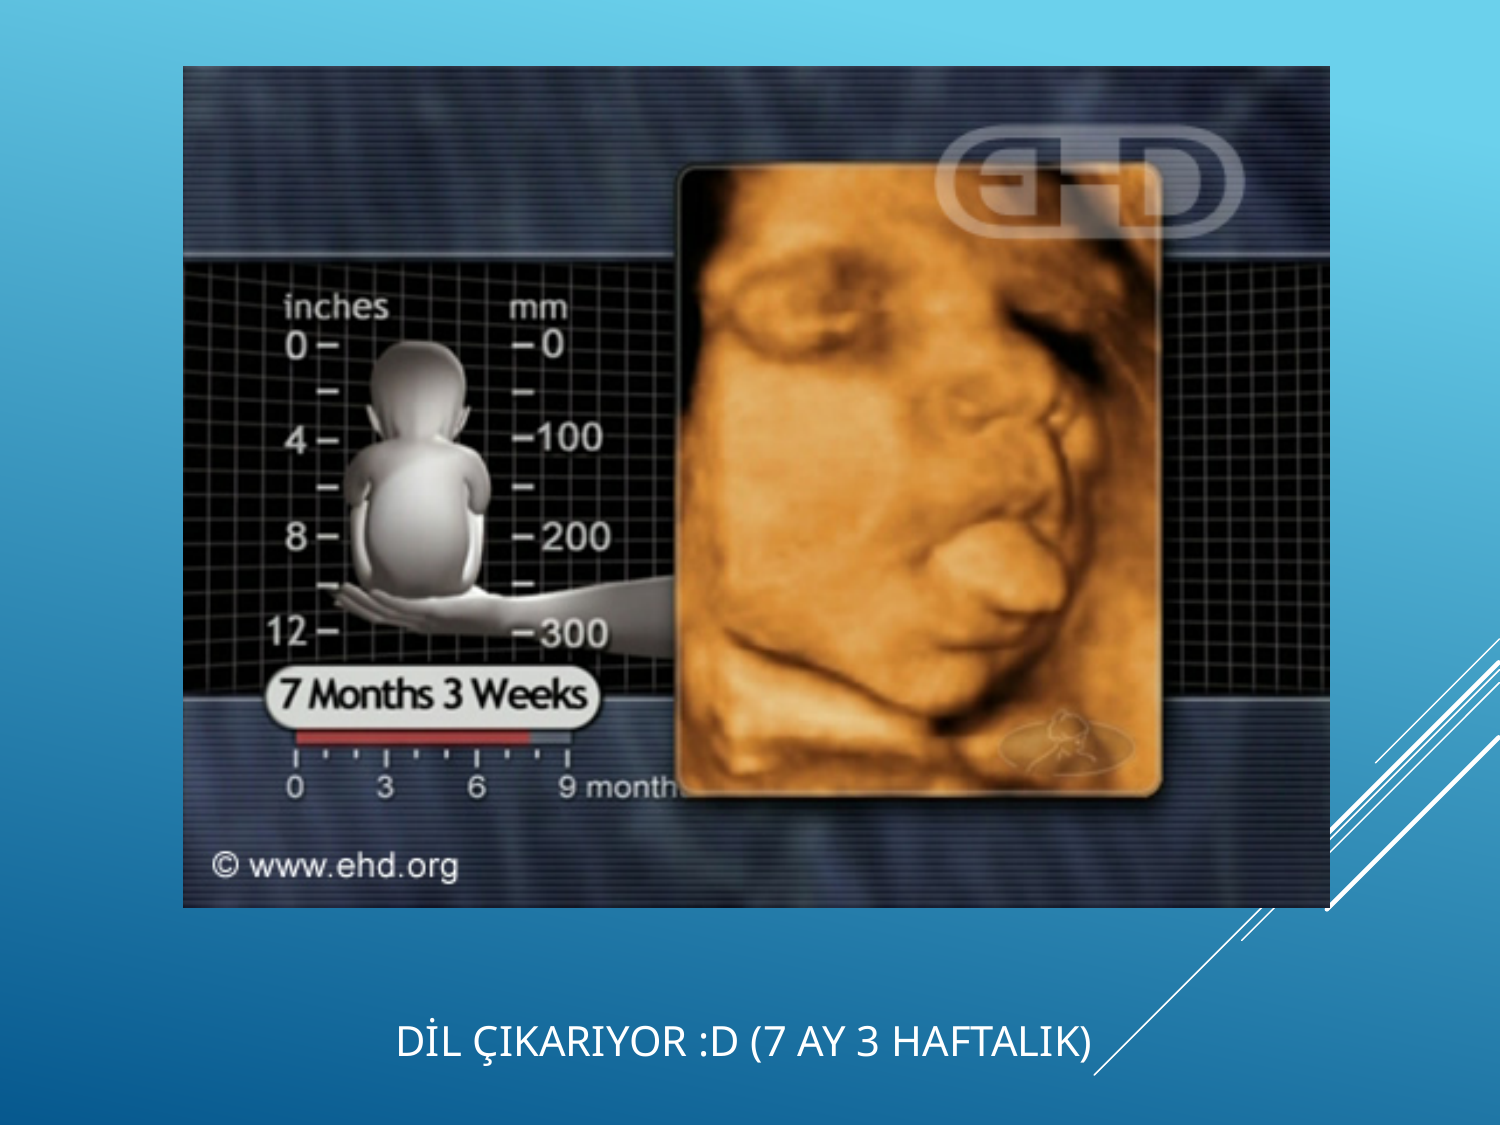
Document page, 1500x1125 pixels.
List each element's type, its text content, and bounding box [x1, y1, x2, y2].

title Dil Çıkarıyor :D (7 ay 3 haftalık) [53, 964, 1436, 1073]
picture [182, 66, 1331, 908]
